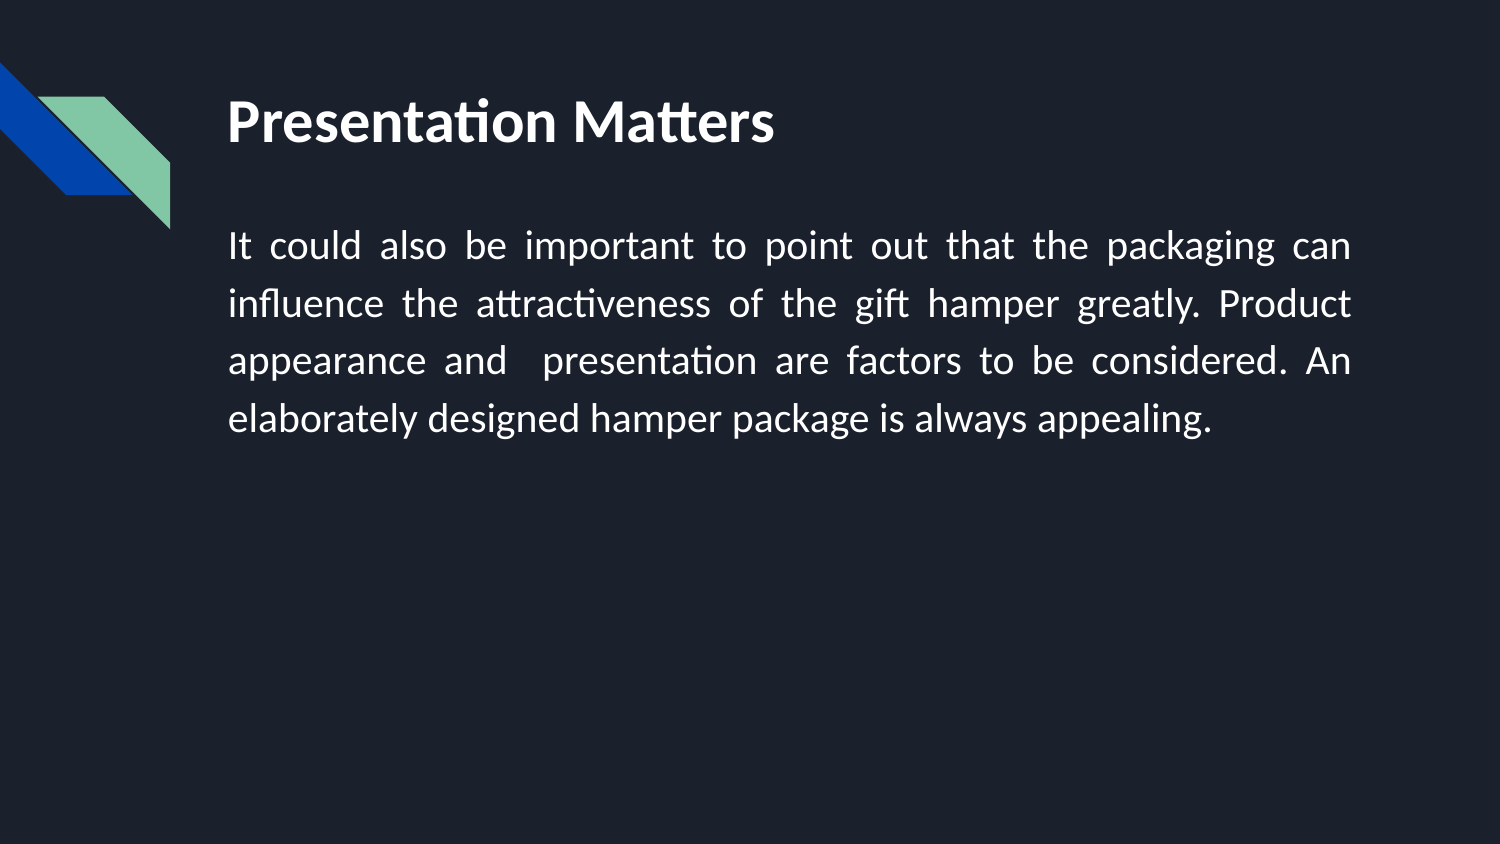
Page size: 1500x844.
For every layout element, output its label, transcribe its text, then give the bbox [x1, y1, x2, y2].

title Presentation Matters [212, 64, 1368, 195]
list It could also be important to point out that the packaging can influence the attractiveness of the gift hamper greatly. Product appearance and presentation are factors to be considered. An elaborately designed hamper package is always appealing. [212, 195, 1368, 673]
